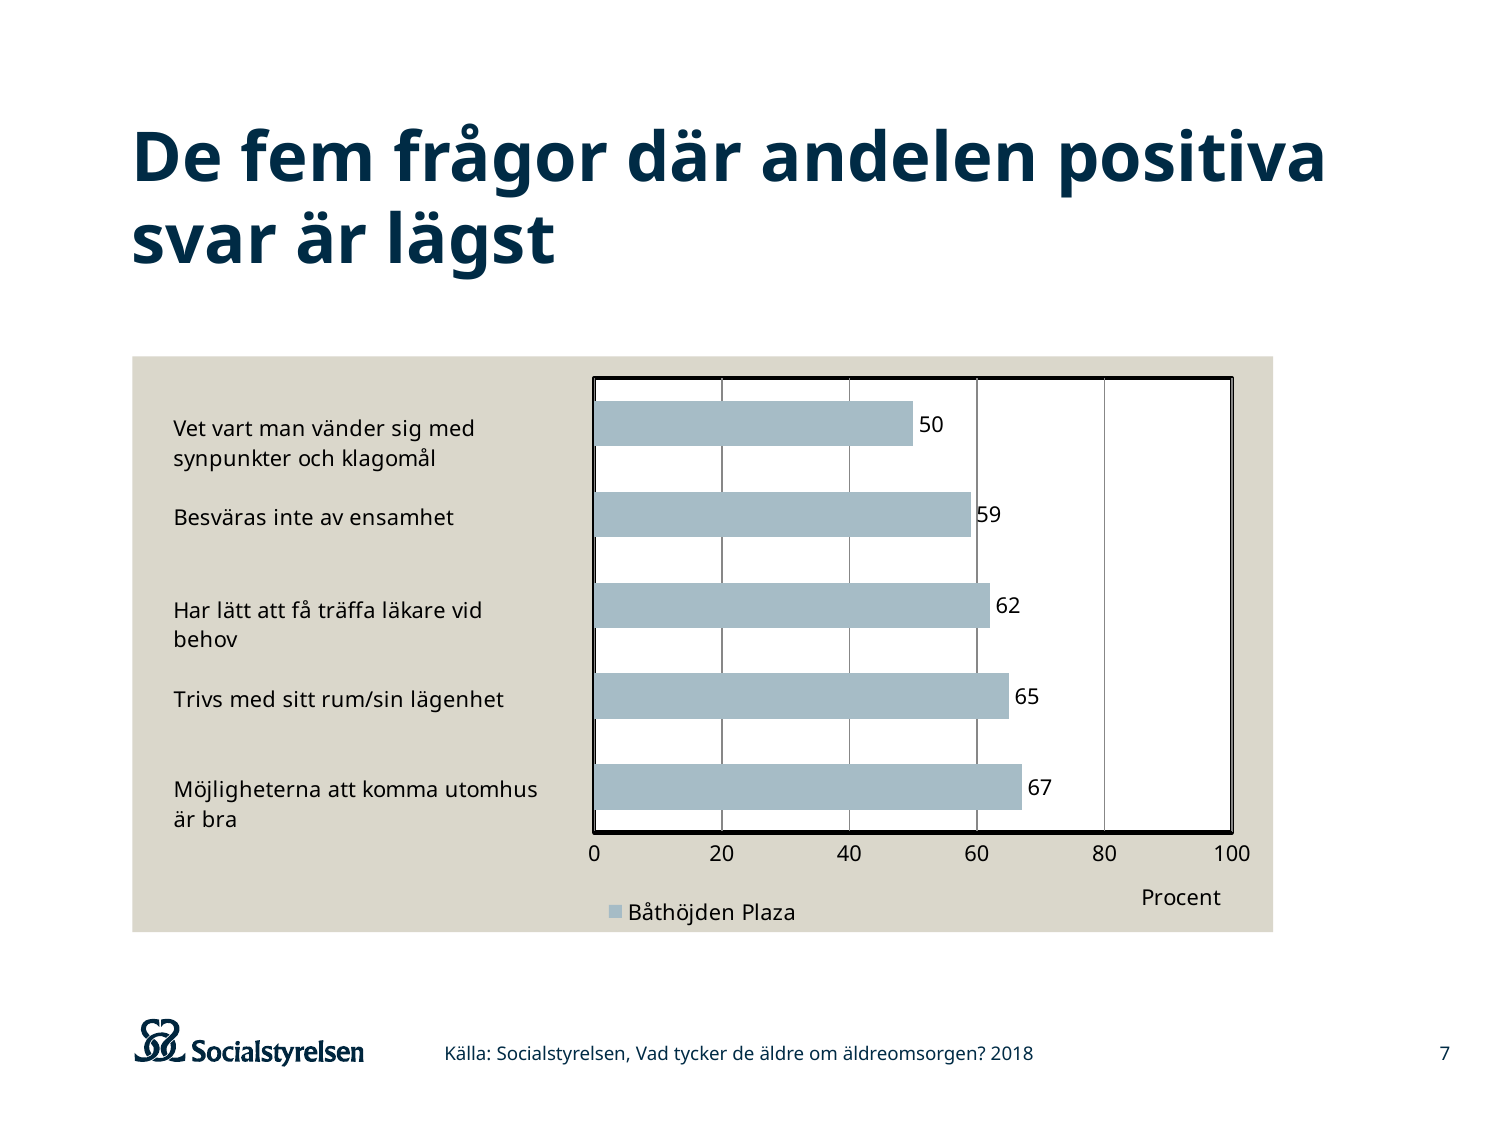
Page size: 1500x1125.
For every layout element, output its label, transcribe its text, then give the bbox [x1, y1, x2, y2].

slide_number 7 [1379, 1032, 1451, 1077]
chart [132, 356, 1274, 933]
title De fem frågor där andelen positiva svar är lägst [131, 112, 1457, 326]
footer Källa: Socialstyrelsen, Vad tycker de äldre om äldreomsorgen? 2018 [444, 1032, 1110, 1077]
